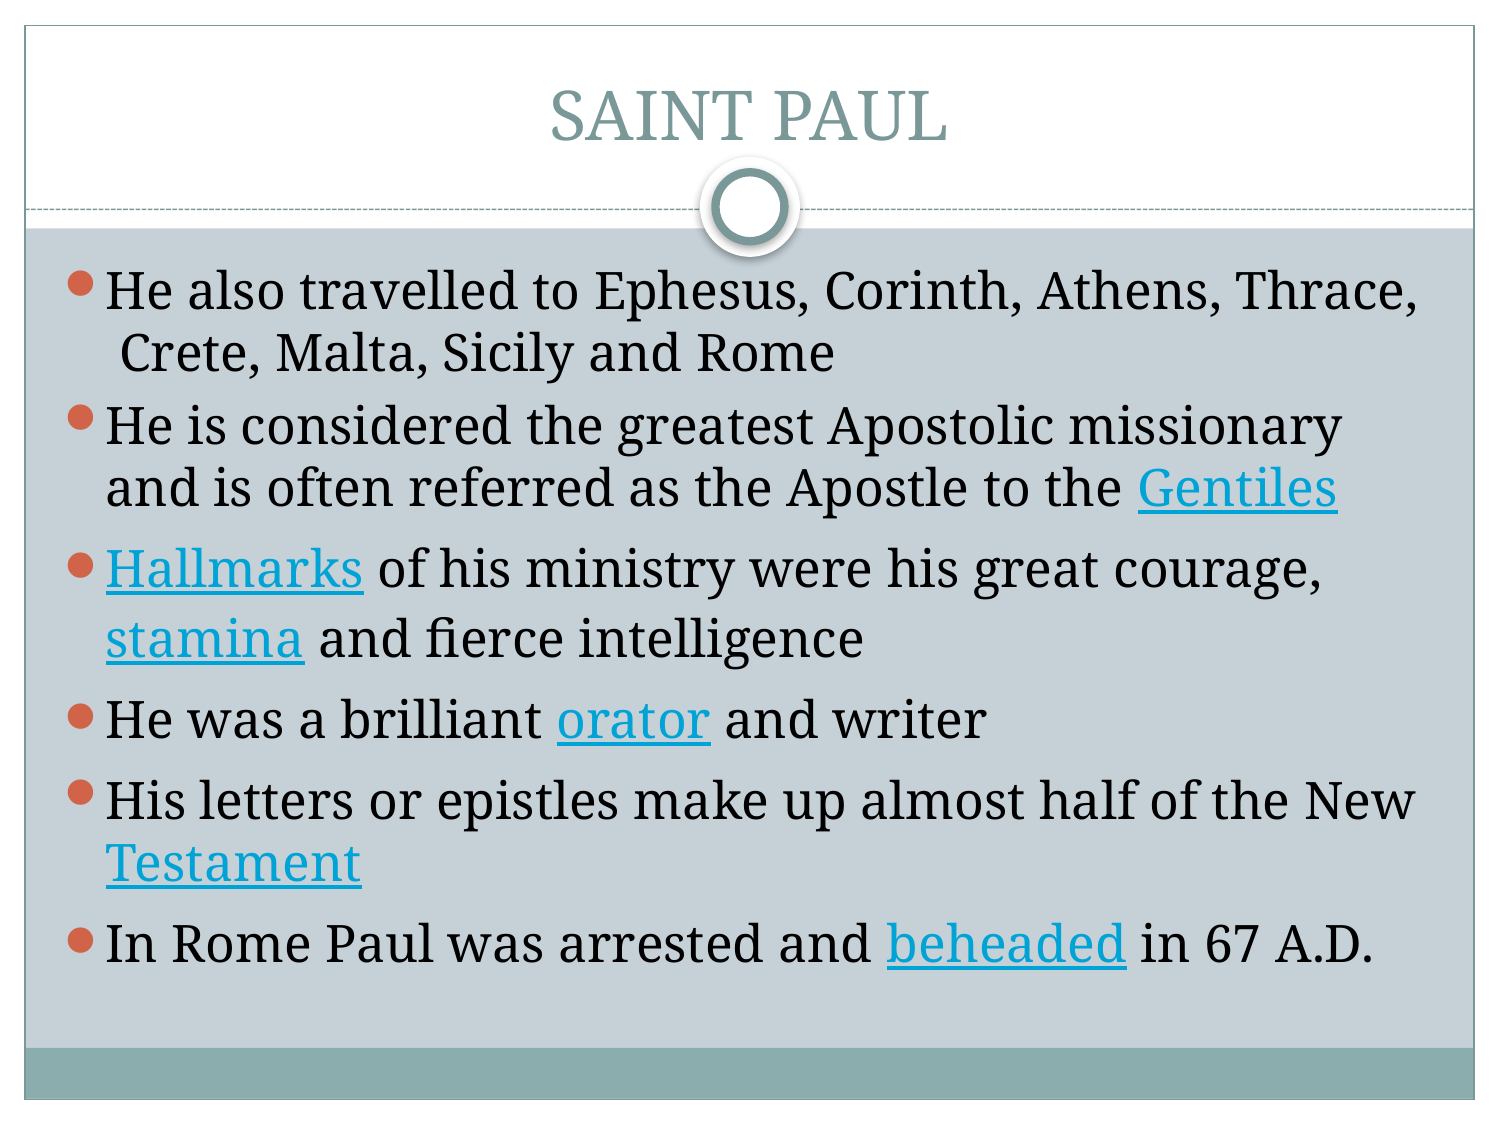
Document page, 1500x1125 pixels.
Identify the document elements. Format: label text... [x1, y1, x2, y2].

list He also travelled to Ephesus, Corinth, Athens, Thrace, Crete, Malta, Sicily and Rome He is considered the greatest Apostolic missionary and is often referred as the Apostle to the Gentiles Hallmarks of his ministry were his great courage, stamina and fierce intelligence He was a brilliant orator and writer His letters or epistles make up almost half of the New Testament In Rome Paul was arrested and beheaded in 67 A.D. [49, 250, 1445, 1001]
title SAINT PAUL [49, 37, 1450, 162]
